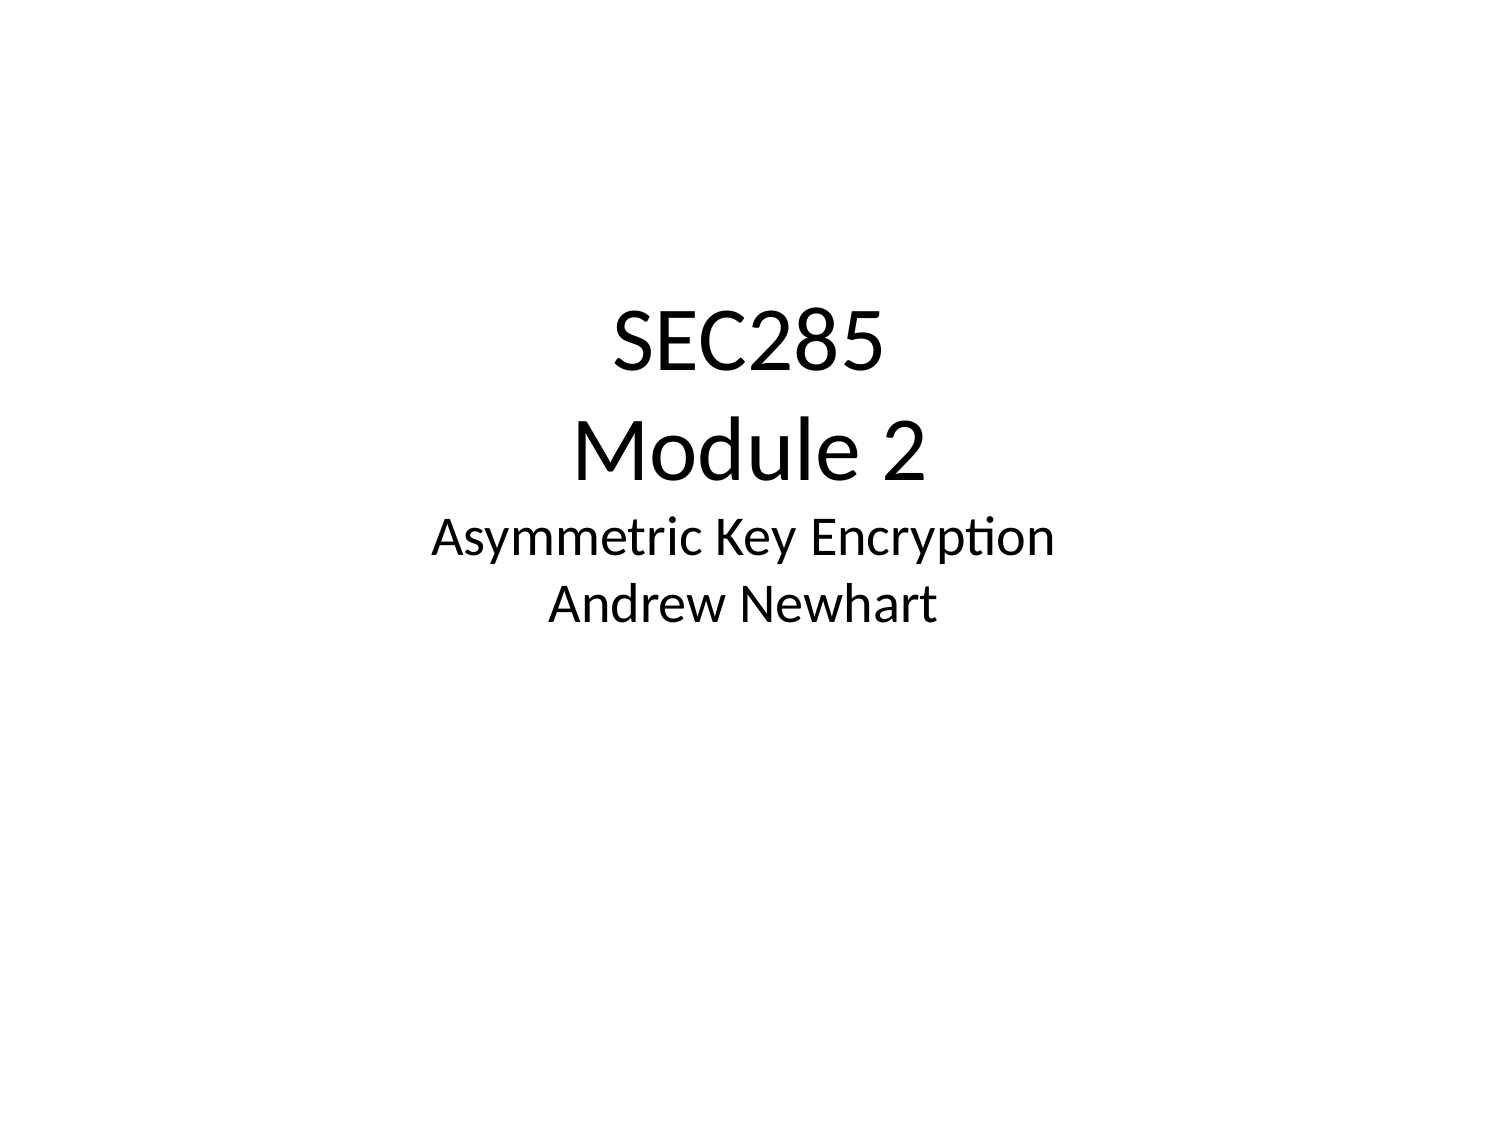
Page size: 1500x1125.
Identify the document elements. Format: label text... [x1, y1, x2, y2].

title SEC285 Module 2 Asymmetric Key Encryption Andrew Newhart [112, 262, 1388, 651]
